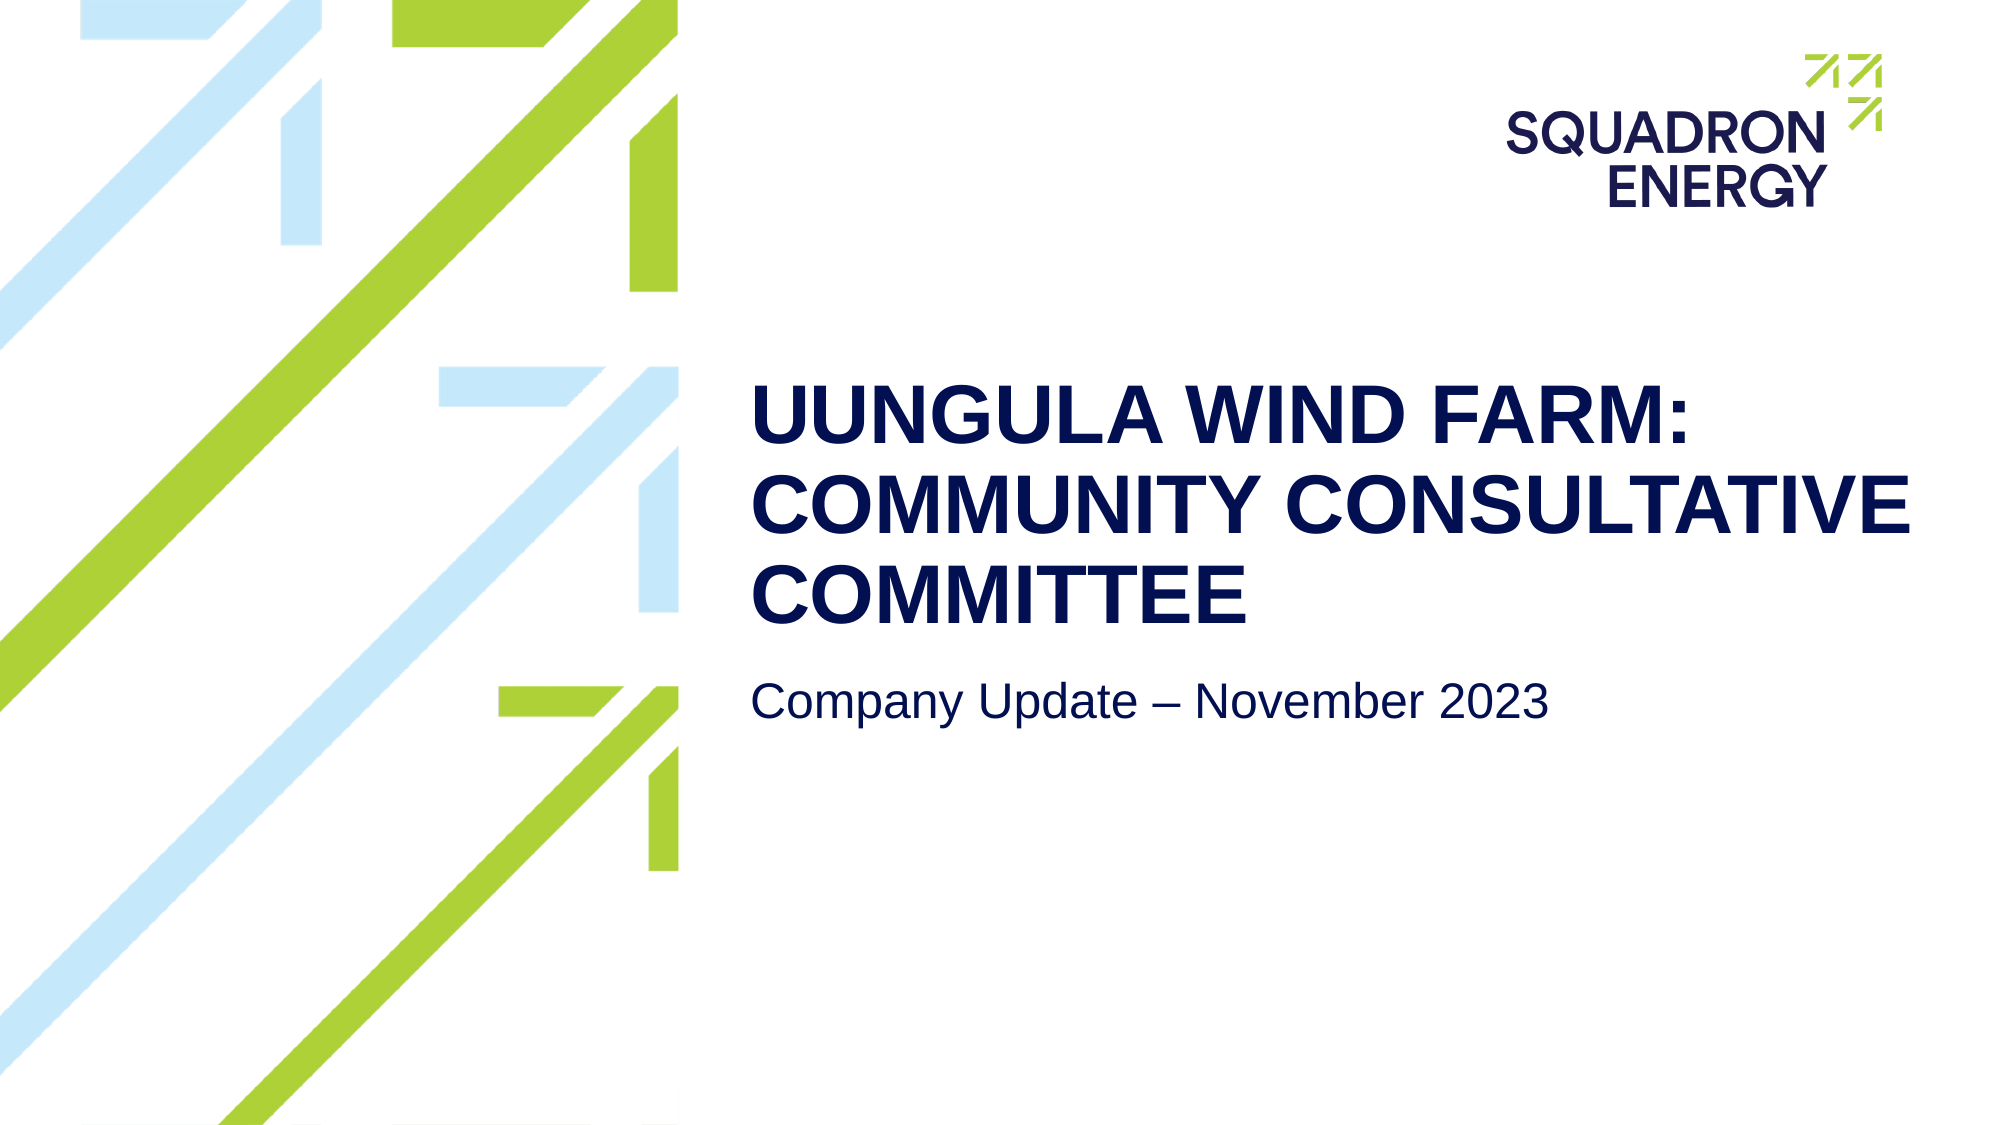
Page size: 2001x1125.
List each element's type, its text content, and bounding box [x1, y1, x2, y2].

list Company Update – November 2023 [750, 668, 1828, 730]
picture [1506, 54, 1882, 208]
title UUNGULA WIND FARM: COMMUNITY CONSULTATIVE COMMITTEE [750, 348, 1919, 642]
picture [0, 0, 679, 1125]
